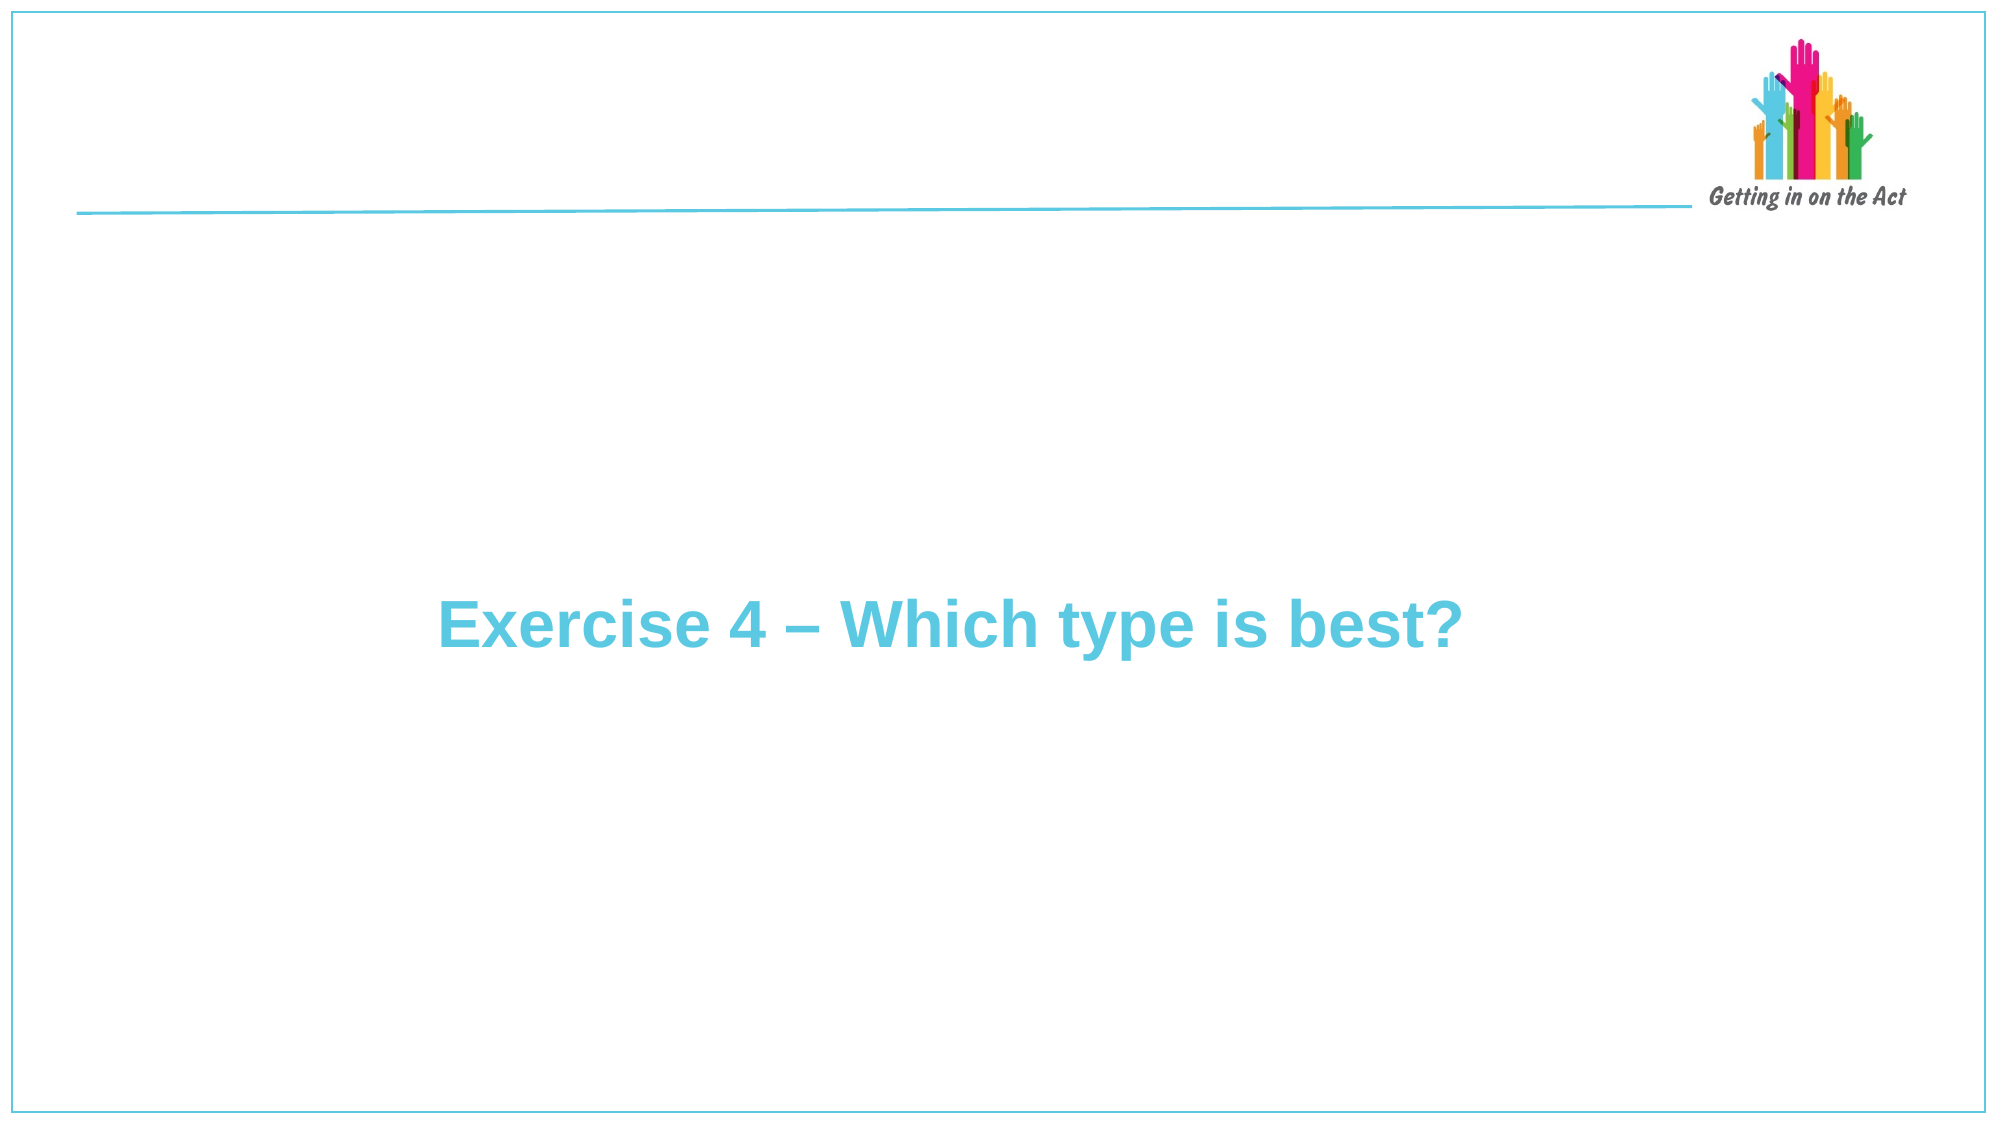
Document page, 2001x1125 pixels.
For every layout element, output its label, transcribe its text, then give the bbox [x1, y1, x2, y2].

title Exercise 4 – Which type is best? [422, 541, 1655, 670]
picture [1692, 36, 1924, 214]
